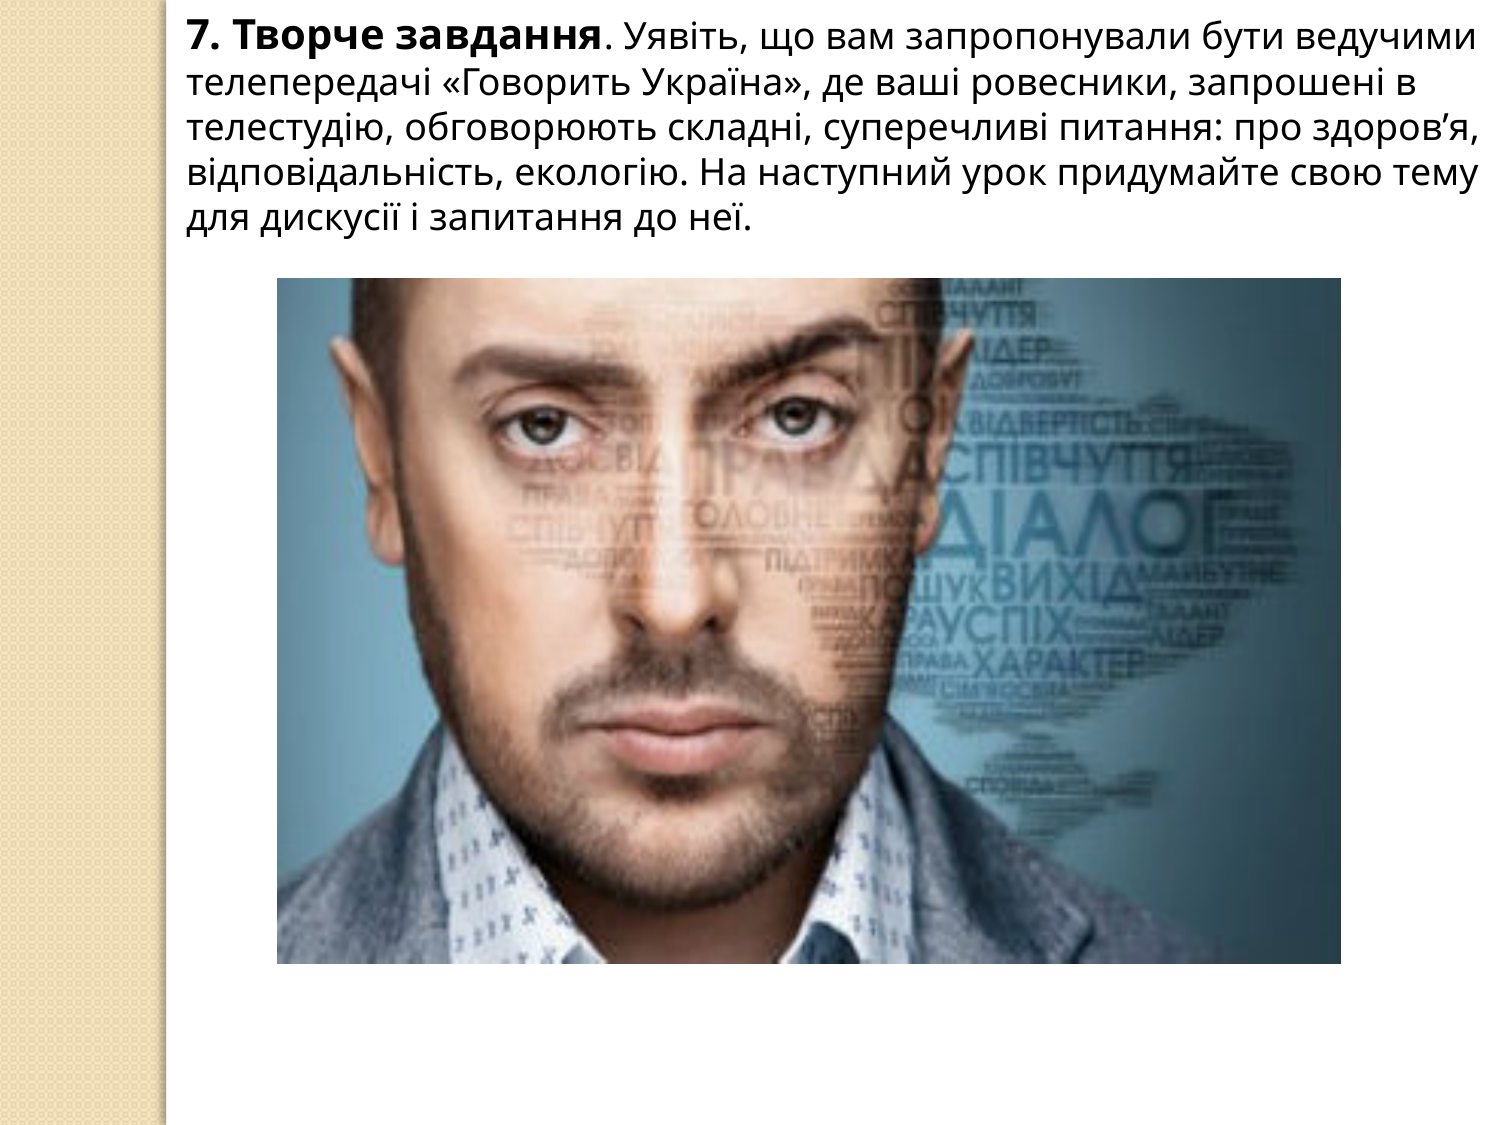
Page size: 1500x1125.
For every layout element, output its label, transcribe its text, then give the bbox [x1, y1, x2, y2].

text_box 7. Творче завдання. Уявіть, що вам запропонували бути ведучими телепередачі «Говорить Україна», де ваші ровесники, запрошені в телестудію, обговорюють складні, суперечливі питання: про здоров’я, відповідальність, екологію. На наступний урок придумайте свою тему для дискусії і запитання до неї. [171, 0, 1500, 245]
picture [277, 278, 1341, 965]
